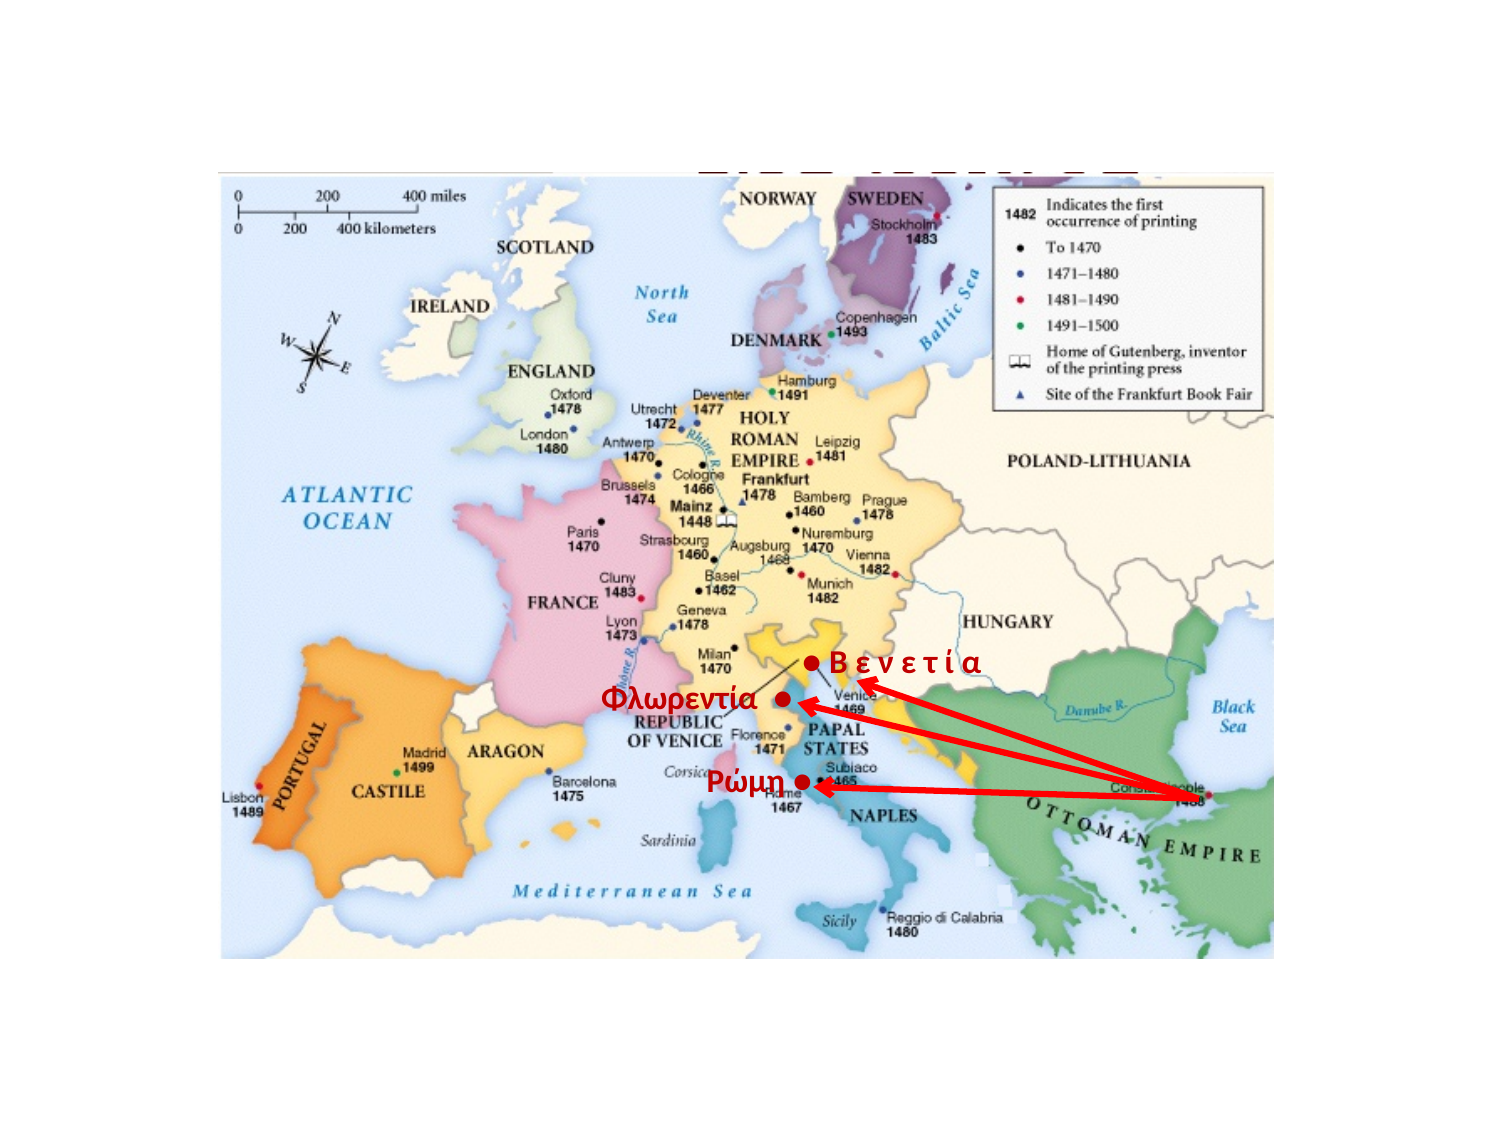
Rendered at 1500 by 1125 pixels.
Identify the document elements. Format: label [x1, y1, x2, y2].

picture [218, 172, 1274, 959]
text_box [856, 680, 1200, 704]
text_box [796, 702, 1197, 799]
text_box [812, 786, 1200, 799]
